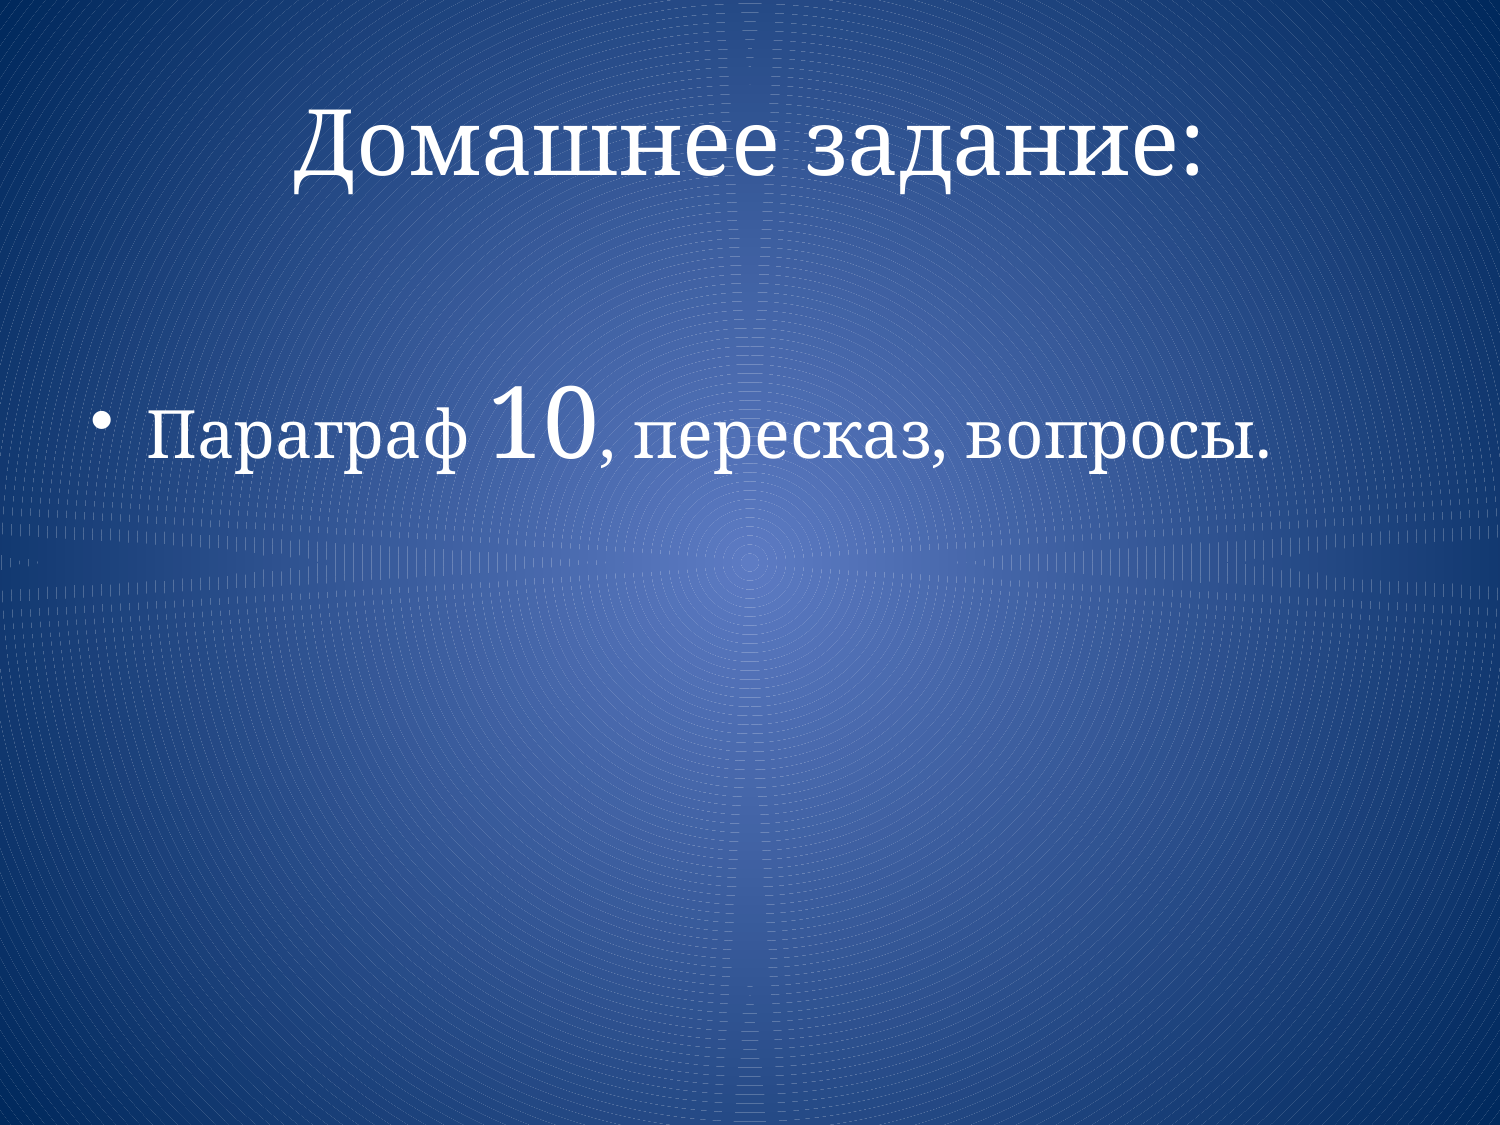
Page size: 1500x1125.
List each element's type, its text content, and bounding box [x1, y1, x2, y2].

title Домашнее задание: [75, 45, 1425, 233]
list Параграф 10, пересказ, вопросы. [75, 351, 1425, 551]
